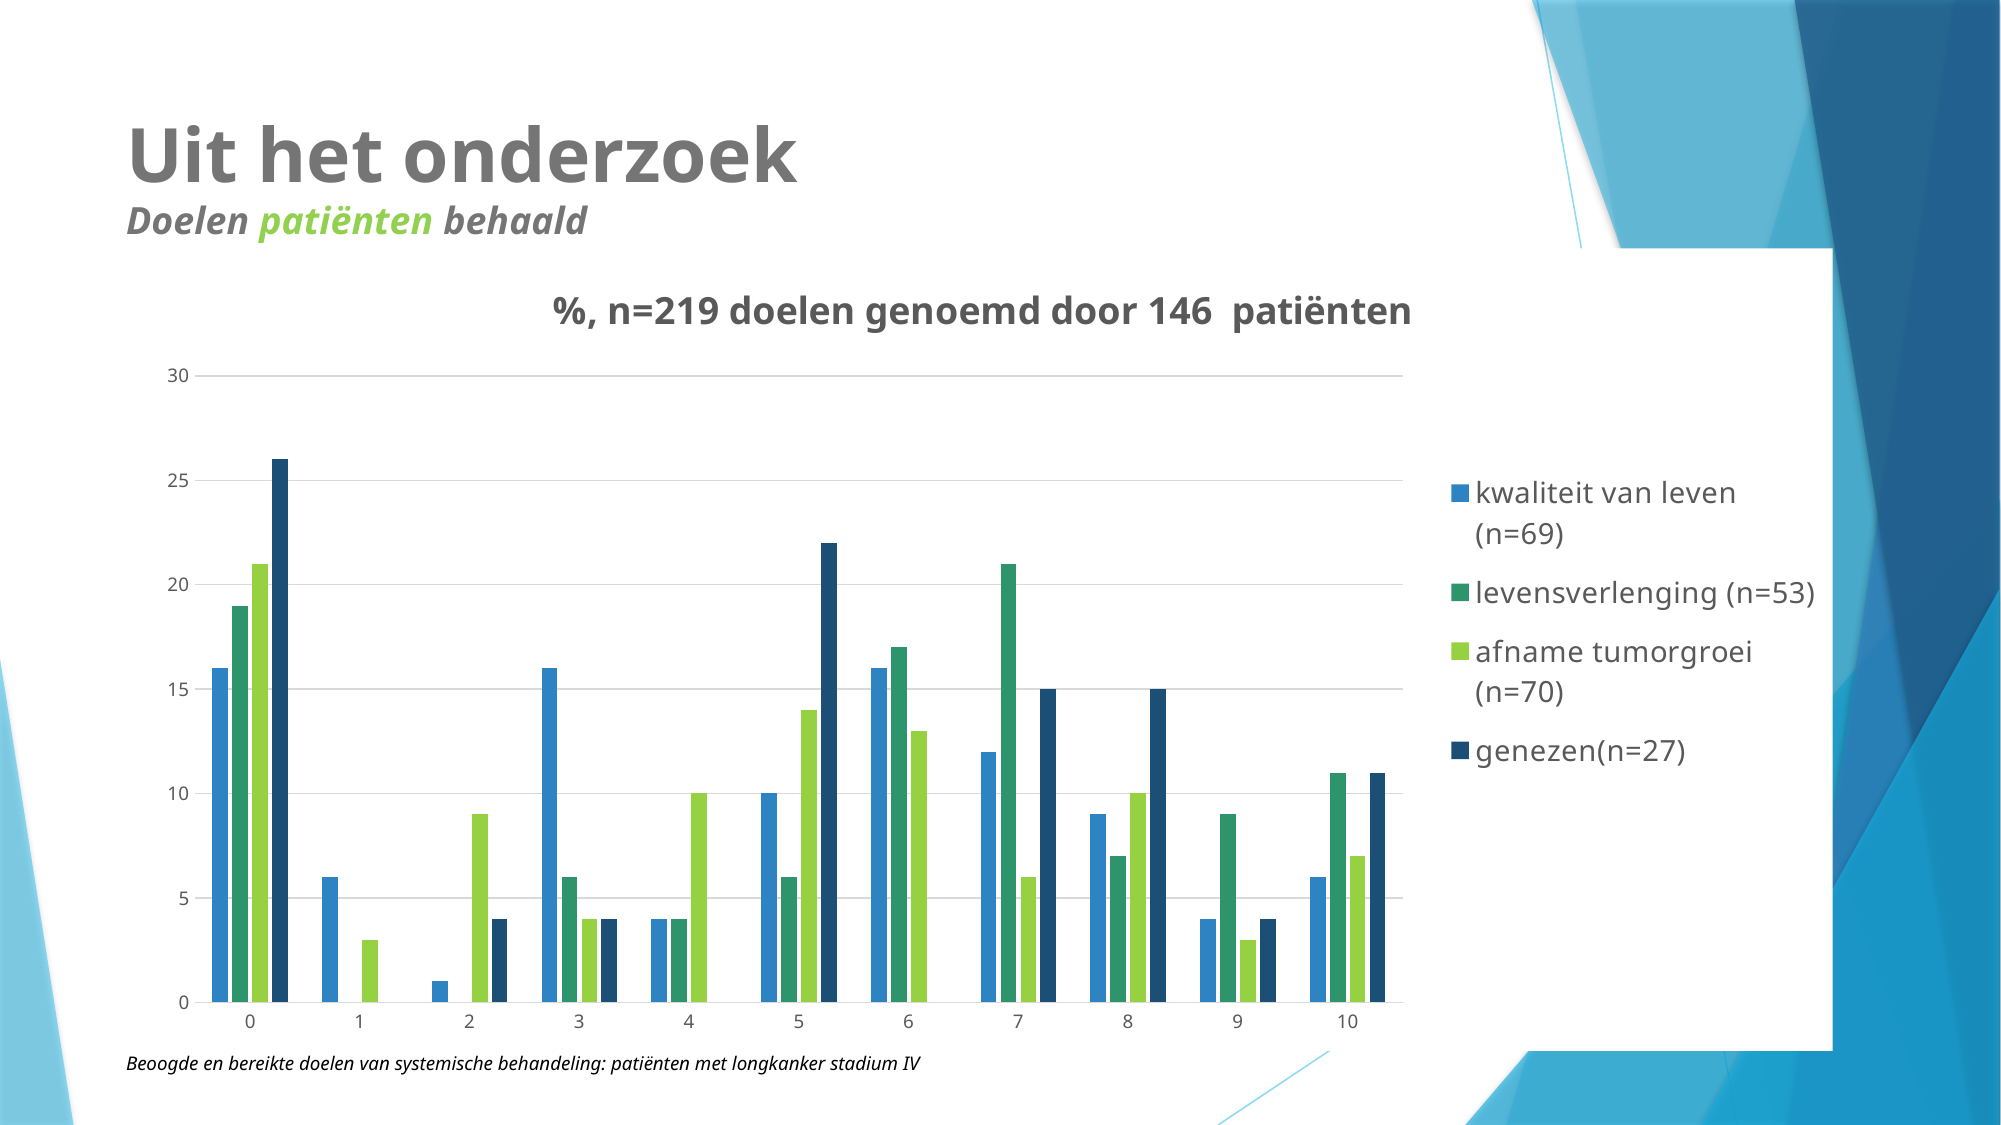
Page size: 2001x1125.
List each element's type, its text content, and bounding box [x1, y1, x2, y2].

chart [133, 247, 1834, 1052]
footer Beoogde en bereikte doelen van systemische behandeling: patiënten met longkanker stadium IV [111, 1032, 1145, 1093]
title Uit het onderzoek Doelen patiënten behaald [111, 99, 1522, 317]
